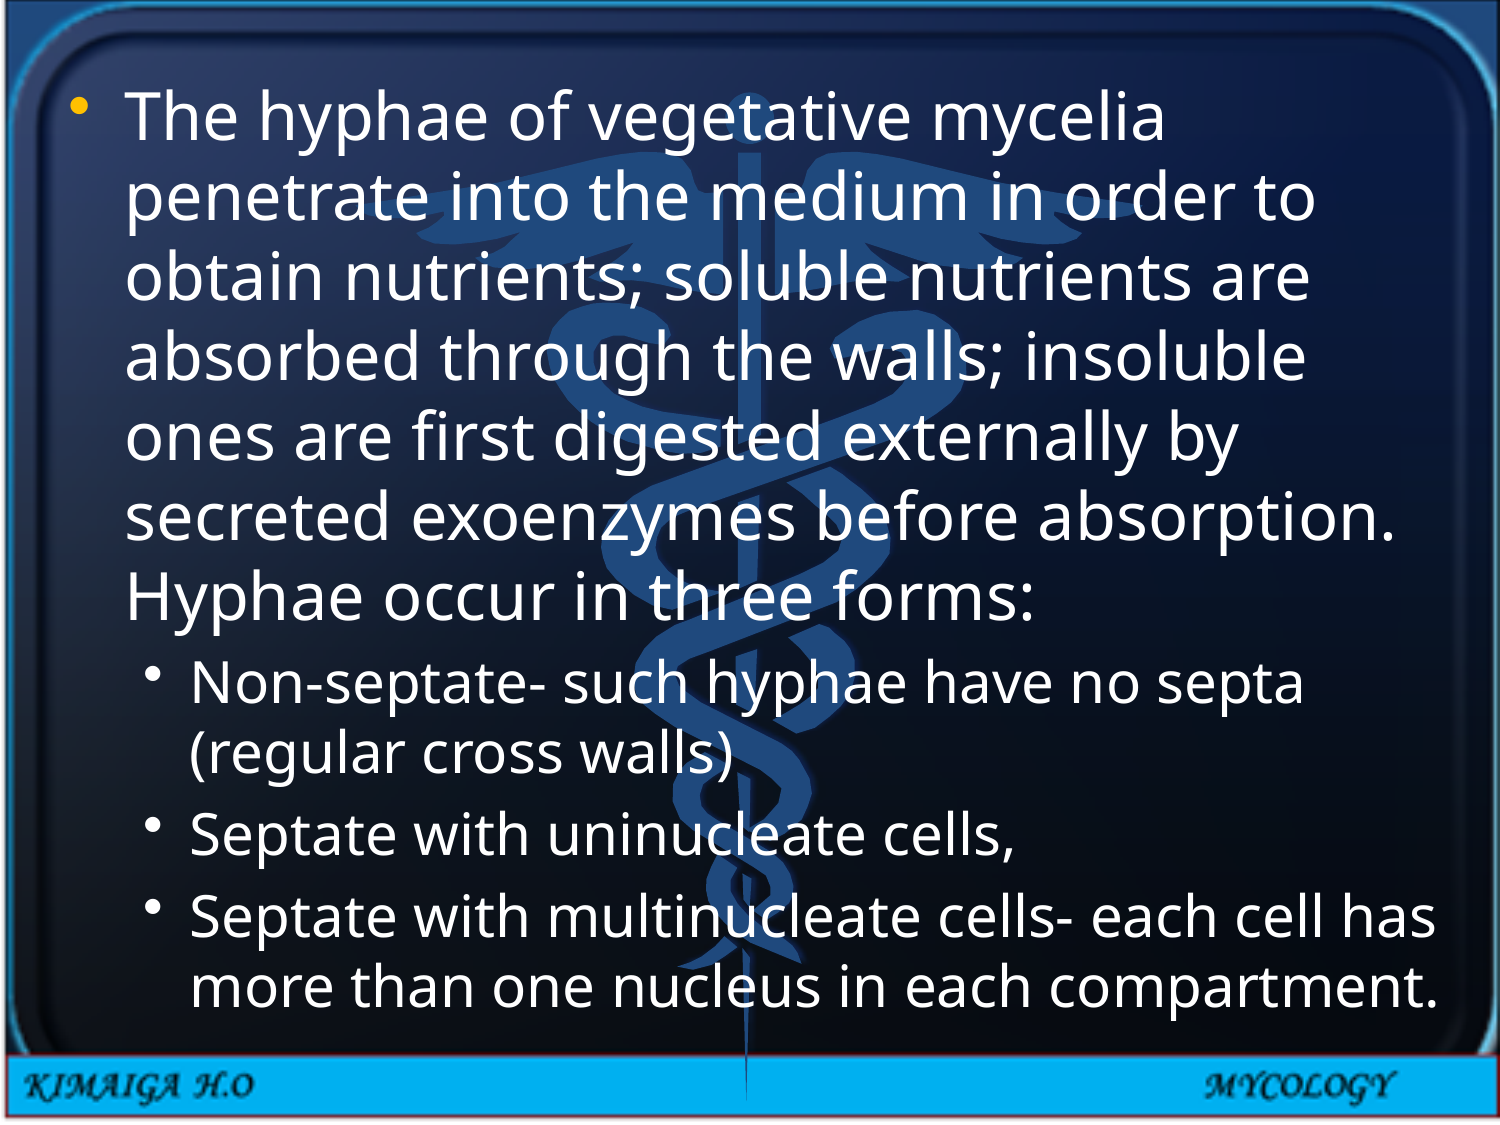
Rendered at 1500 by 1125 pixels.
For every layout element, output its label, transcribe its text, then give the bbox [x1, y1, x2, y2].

picture [0, 0, 1500, 1125]
list The hyphae of vegetative mycelia penetrate into the medium in order to obtain nutrients; soluble nutrients are absorbed through the walls; insoluble ones are first digested externally by secreted exoenzymes before absorption. Hyphae occur in three forms: Non-septate- such hyphae have no septa (regular cross walls) Septate with uninucleate cells, Septate with multinucleate cells- each cell has more than one nucleus in each compartment. [53, 66, 1459, 1047]
